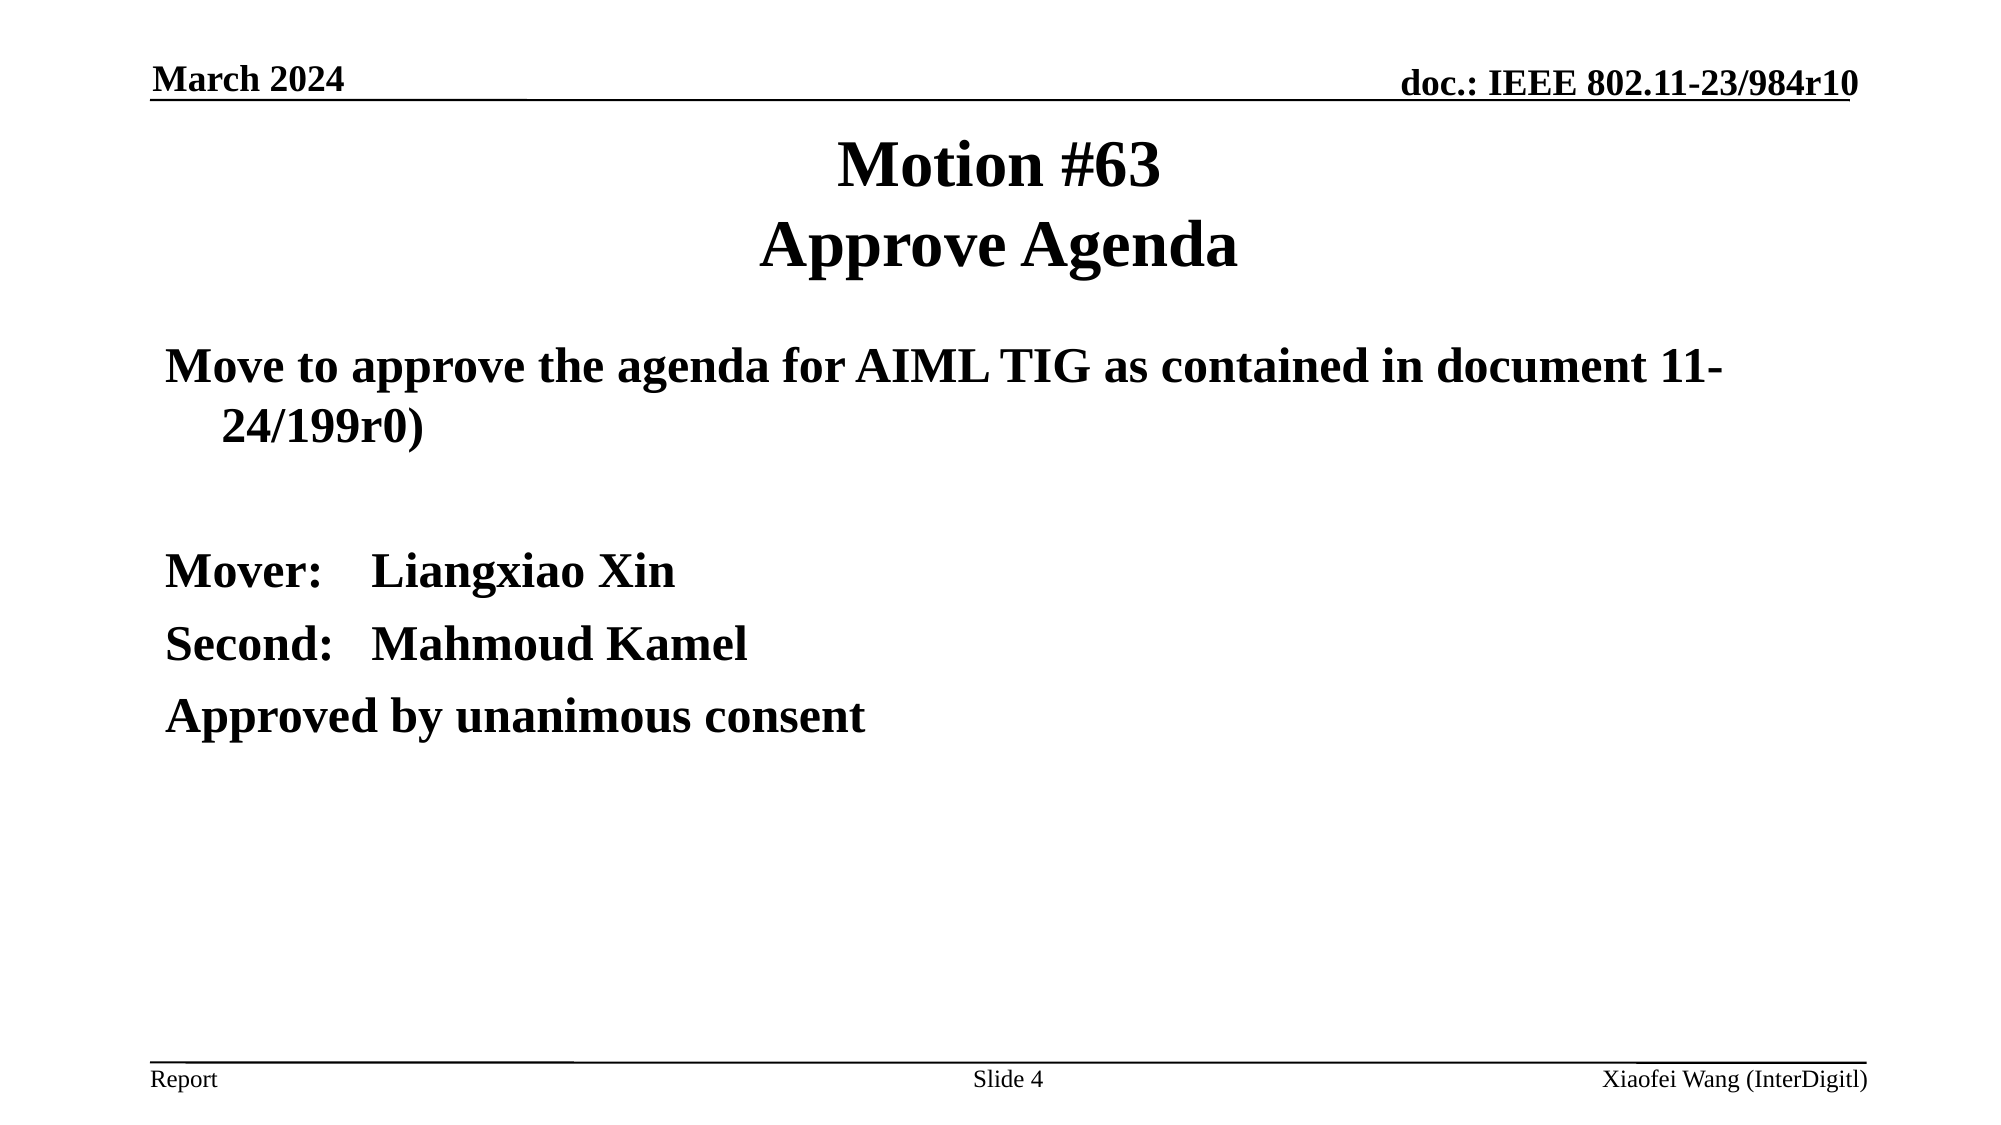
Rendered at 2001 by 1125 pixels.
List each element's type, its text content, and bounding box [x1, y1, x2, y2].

title Motion #63 Approve Agenda [149, 112, 1850, 288]
list Move to approve the agenda for AIML TIG as contained in document 11-24/199r0) Mover: Liangxiao Xin Second: Mahmoud Kamel Approved by unanimous consent [149, 324, 1850, 1000]
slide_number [152, 54, 563, 100]
slide_number Slide 4 [950, 1061, 1067, 1123]
footer Xiaofei Wang (InterDigitl) [1171, 1061, 1869, 1093]
